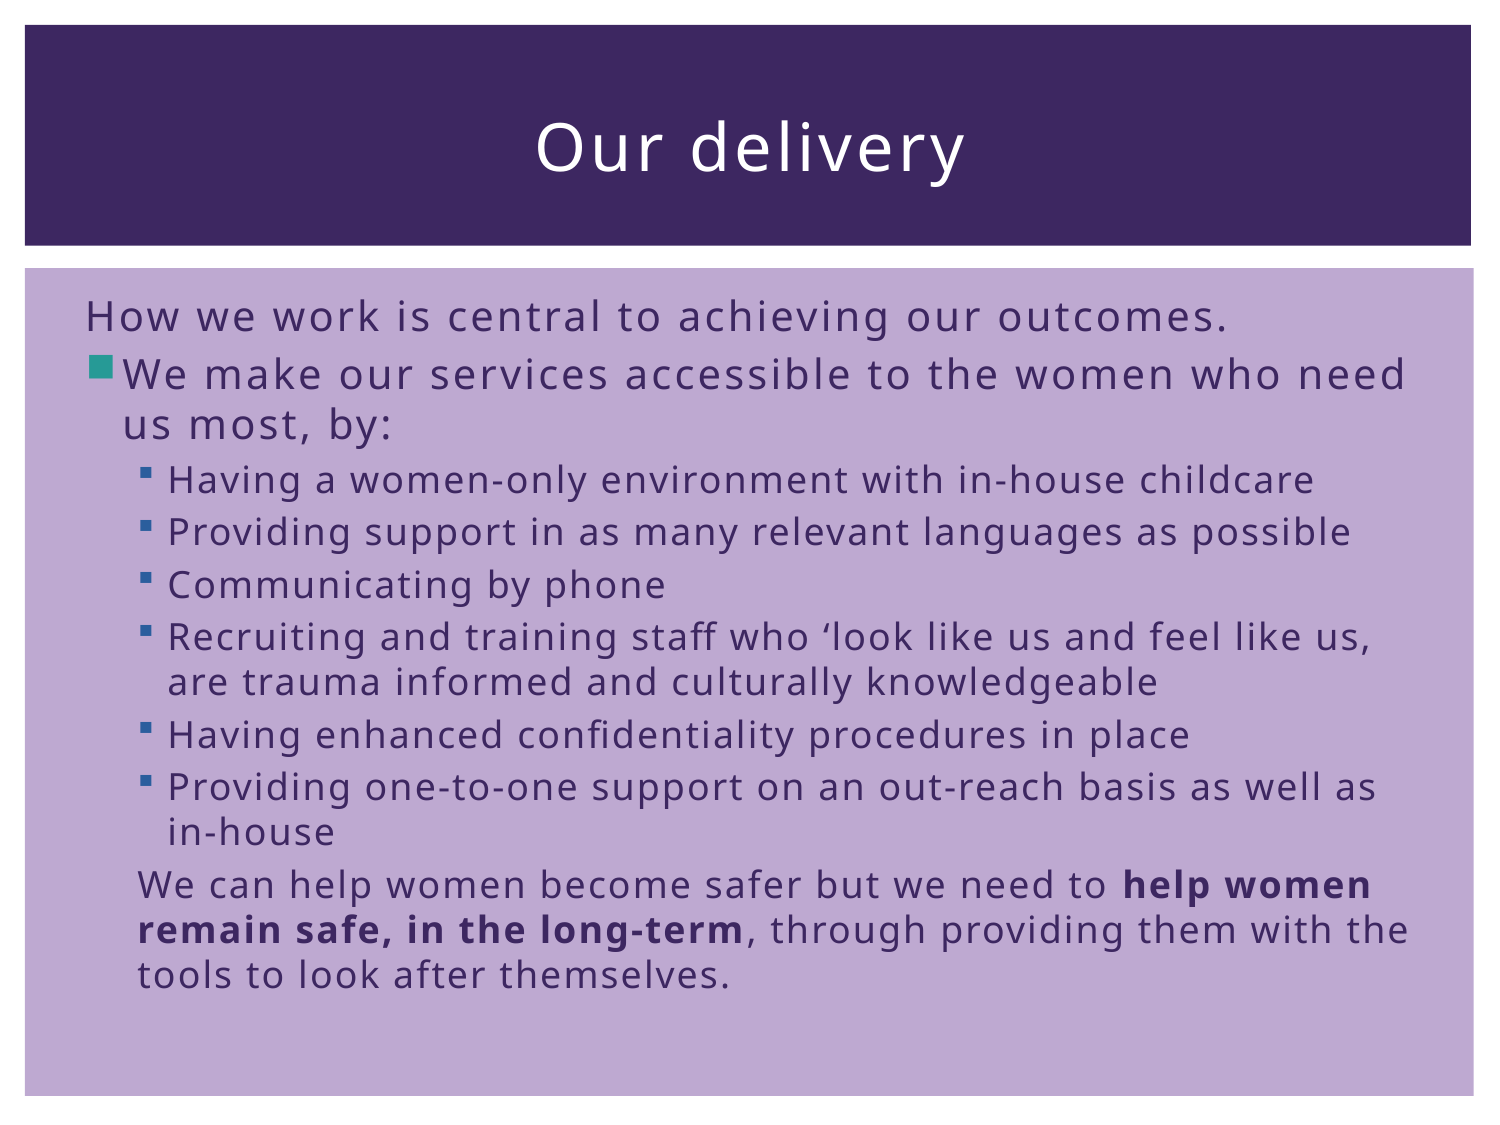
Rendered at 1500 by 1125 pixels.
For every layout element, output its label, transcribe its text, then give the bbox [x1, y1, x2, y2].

list How we work is central to achieving our outcomes. We make our services accessible to the women who need us most, by: Having a women-only environment with in-house childcare Providing support in as many relevant languages as possible Communicating by phone Recruiting and training staff who ‘look like us and feel like us, are trauma informed and culturally knowledgeable Having enhanced confidentiality procedures in place Providing one-to-one support on an out-reach basis as well as in-house We can help women become safer but we need to help women remain safe, in the long-term, through providing them with the tools to look after themselves. [62, 281, 1442, 1074]
title Our delivery [62, 58, 1438, 232]
